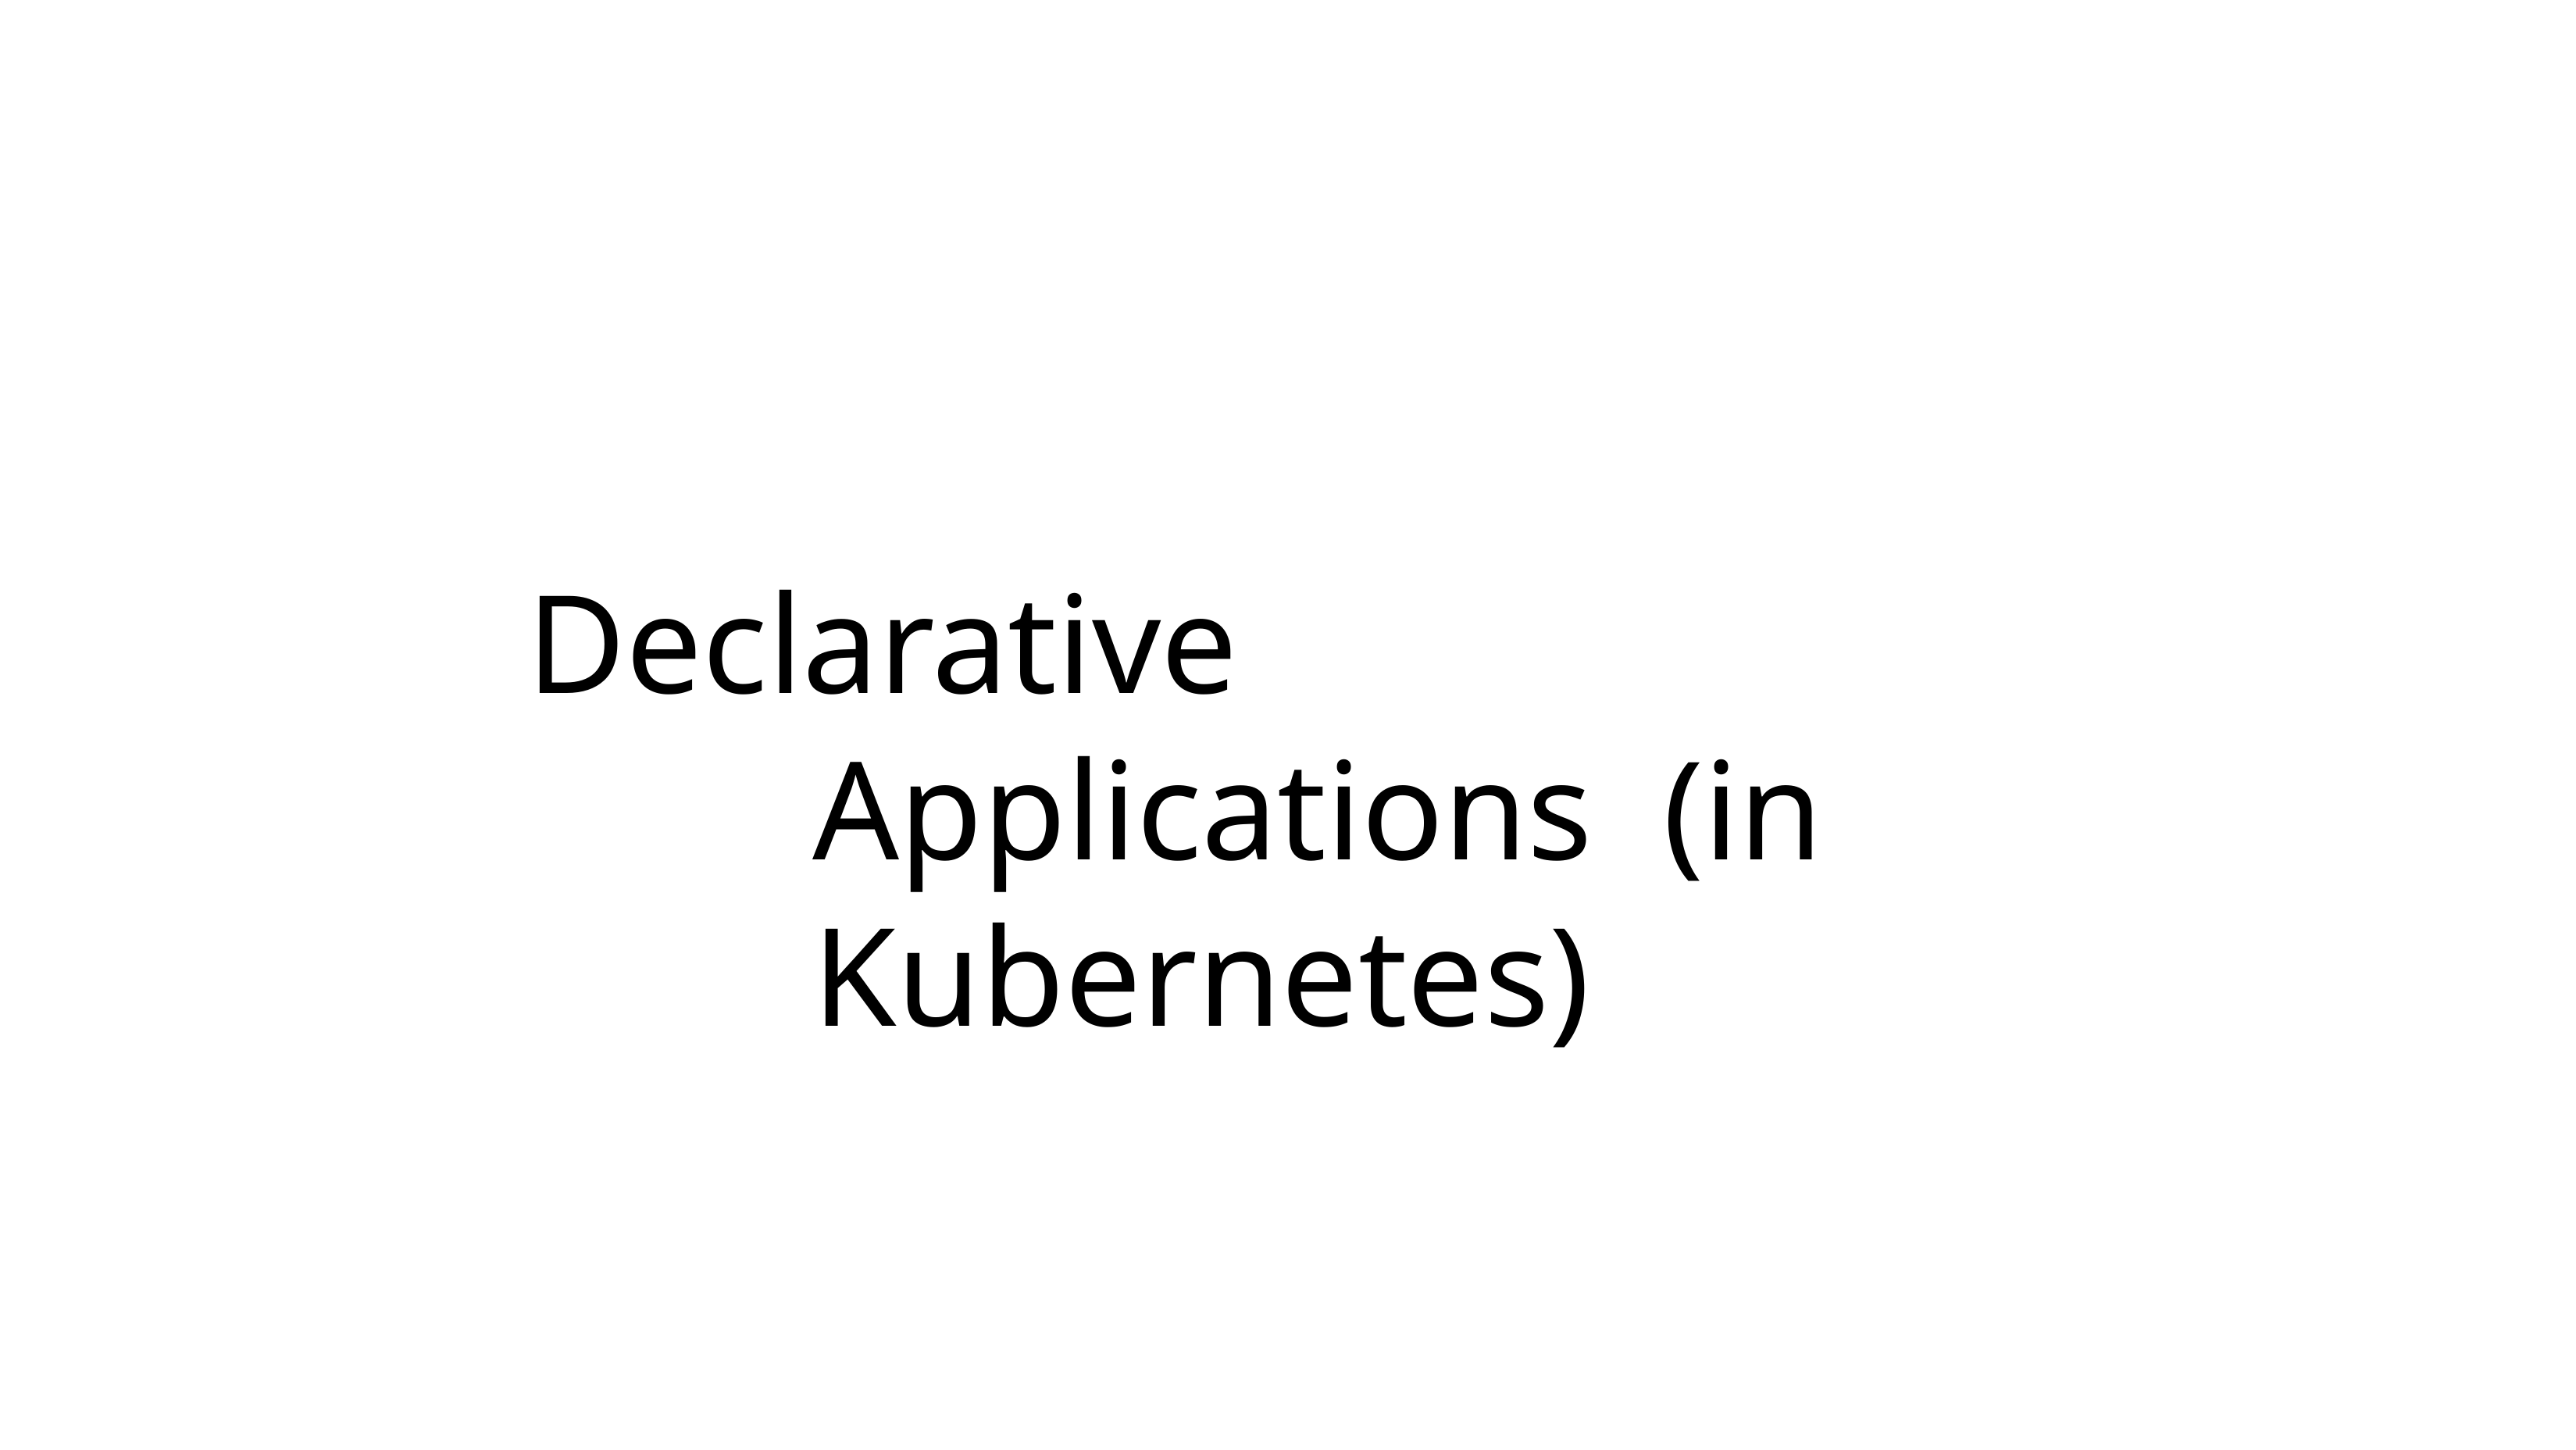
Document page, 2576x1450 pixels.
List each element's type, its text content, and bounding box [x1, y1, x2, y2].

title Declarative Applications (in Kubernetes) [525, 554, 2052, 1054]
